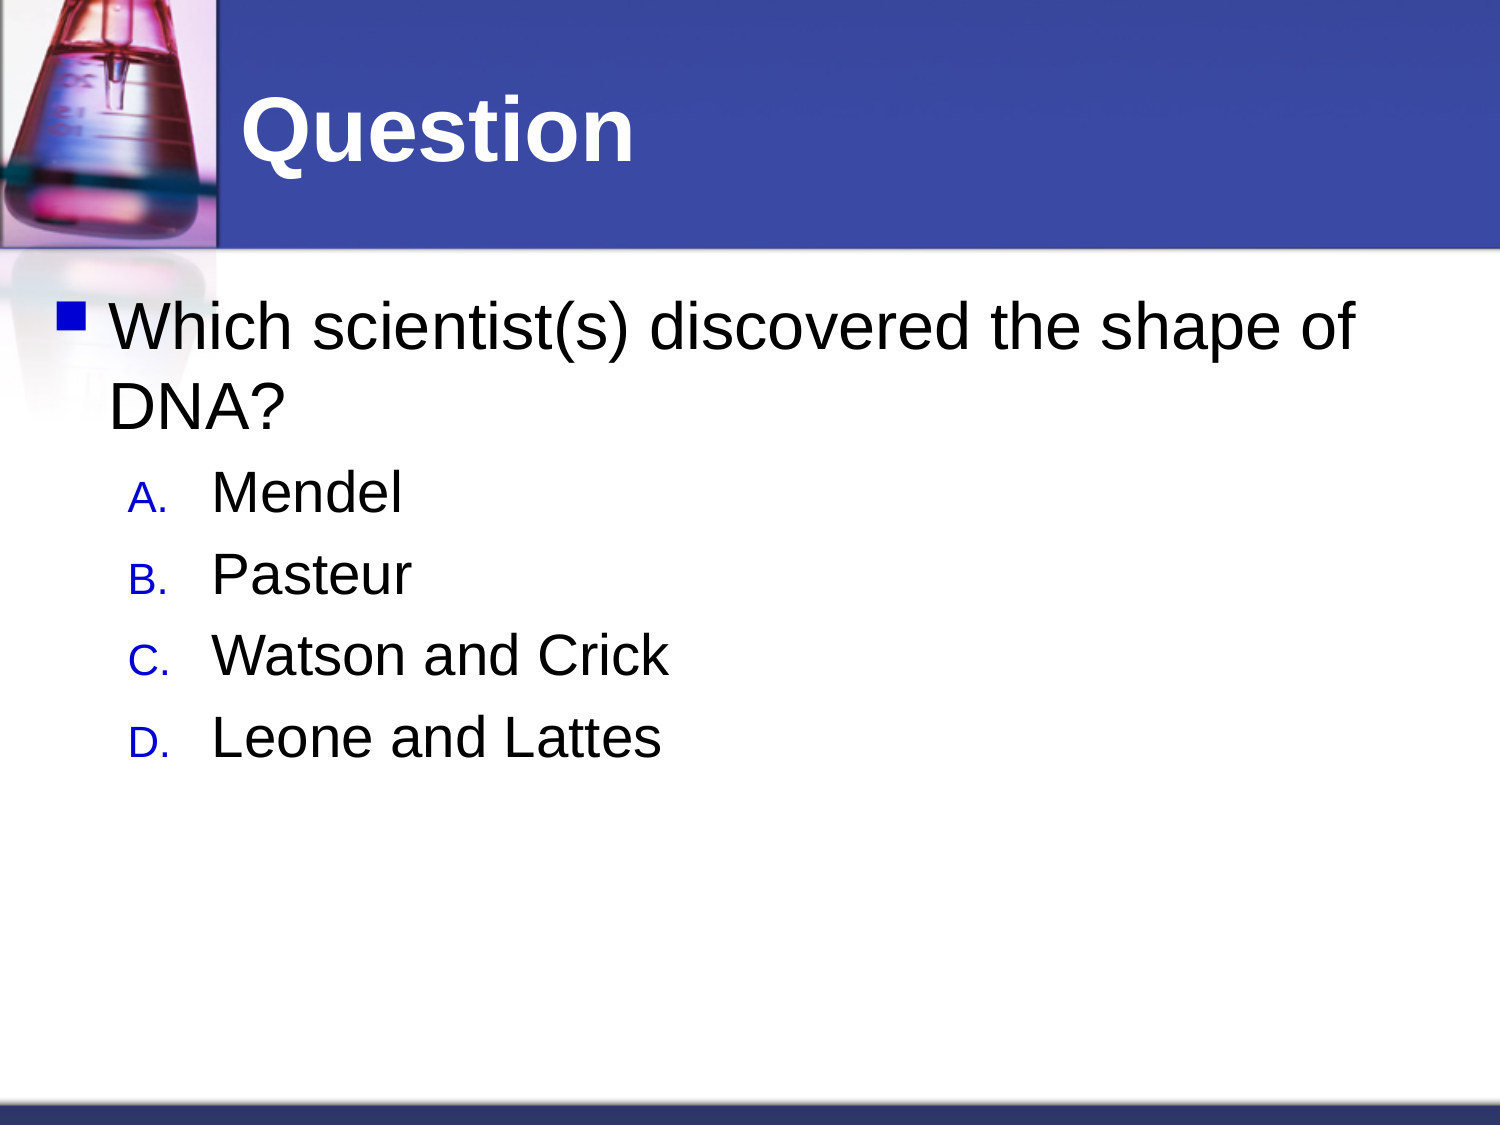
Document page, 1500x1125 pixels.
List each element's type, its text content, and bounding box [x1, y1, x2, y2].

picture [0, 0, 1500, 1125]
title Question [224, 24, 1451, 226]
list Which scientist(s) discovered the shape of DNA? Mendel Pasteur Watson and Crick Leone and Lattes [37, 274, 1451, 1076]
